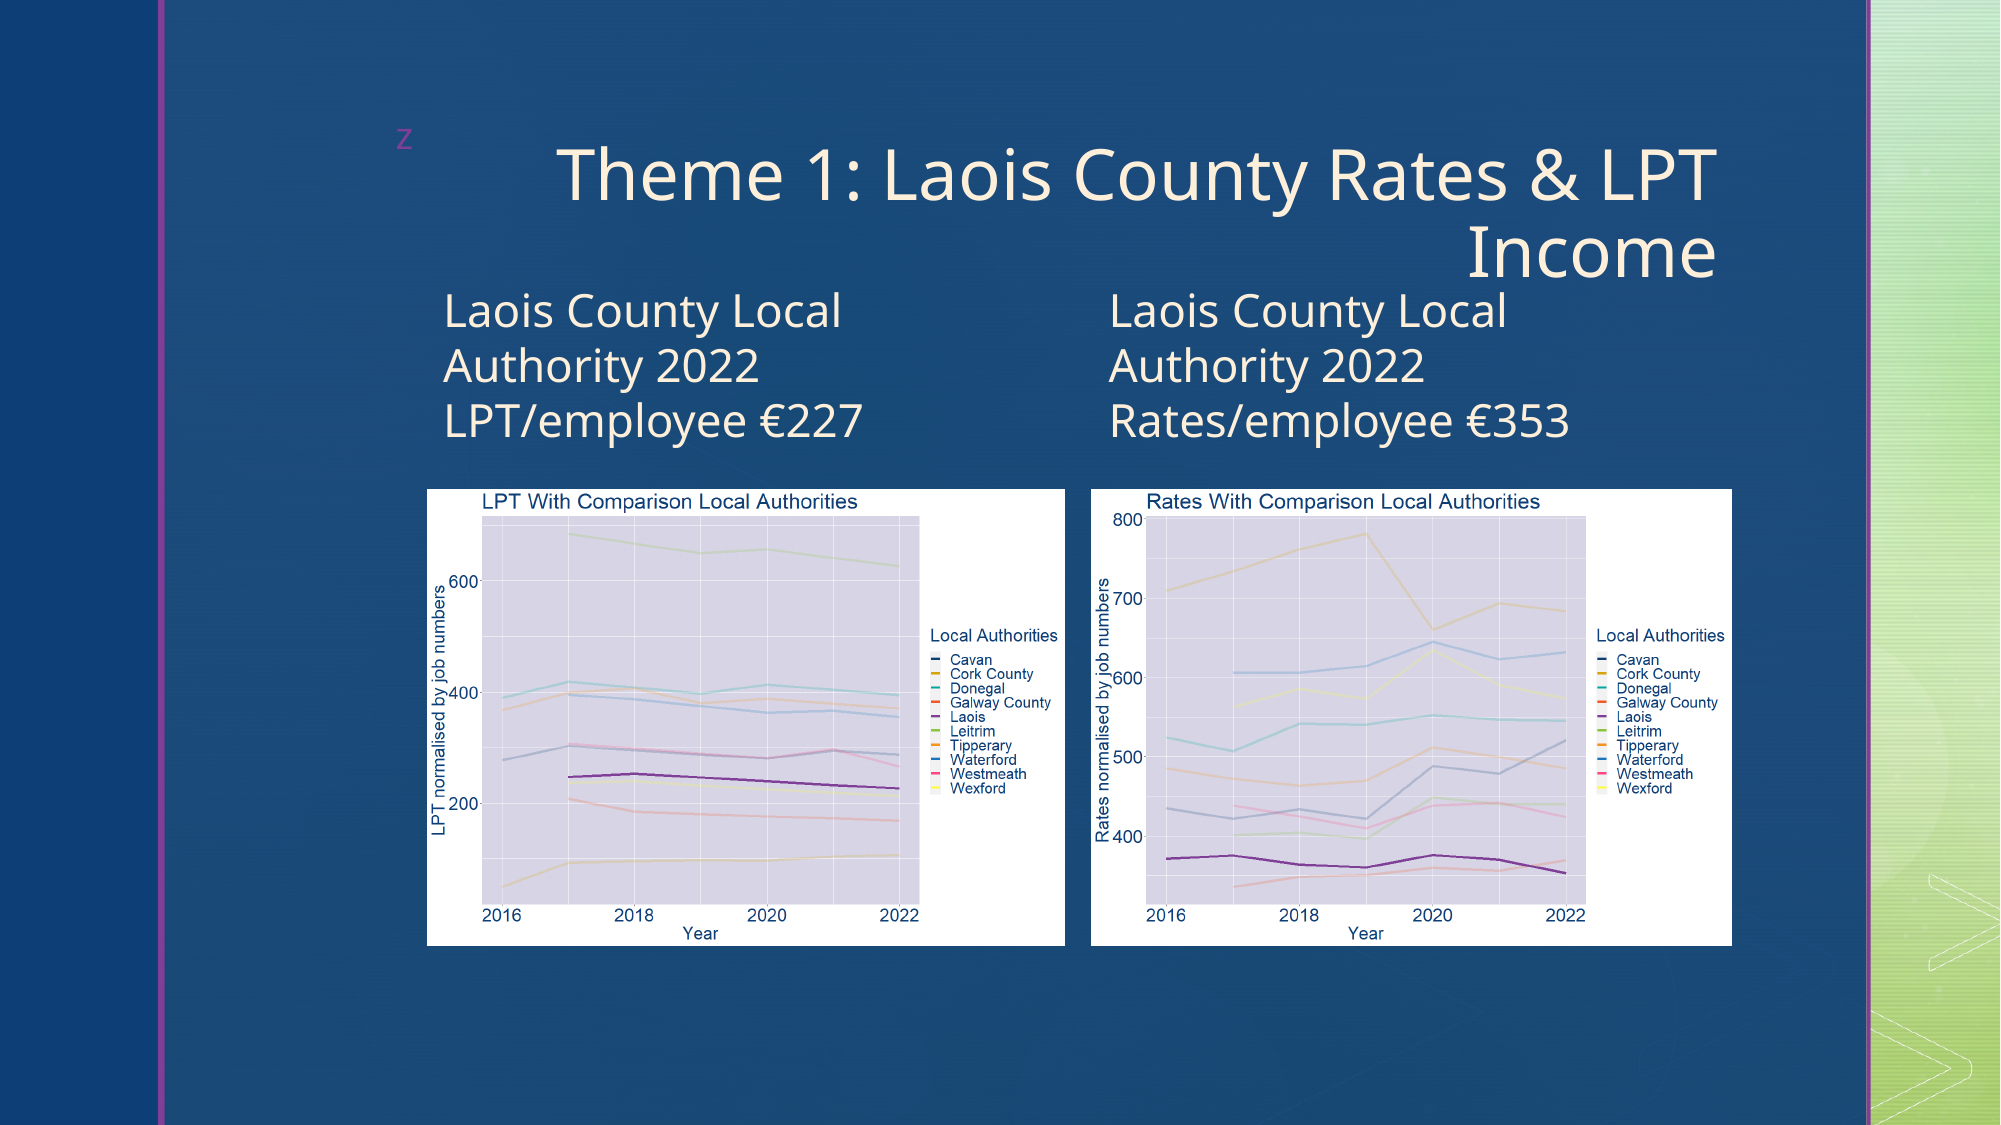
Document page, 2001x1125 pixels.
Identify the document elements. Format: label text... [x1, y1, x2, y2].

picture [426, 489, 1065, 946]
picture [1091, 489, 1732, 946]
title Theme 1: Laois County Rates & LPT Income [428, 132, 1734, 309]
list Laois County Local Authority 2022 Rates/employee €353 [1093, 336, 1734, 454]
list Laois County Local Authority 2022 LPT/employee €227 [428, 336, 1068, 454]
picture [1871, 0, 2001, 1125]
